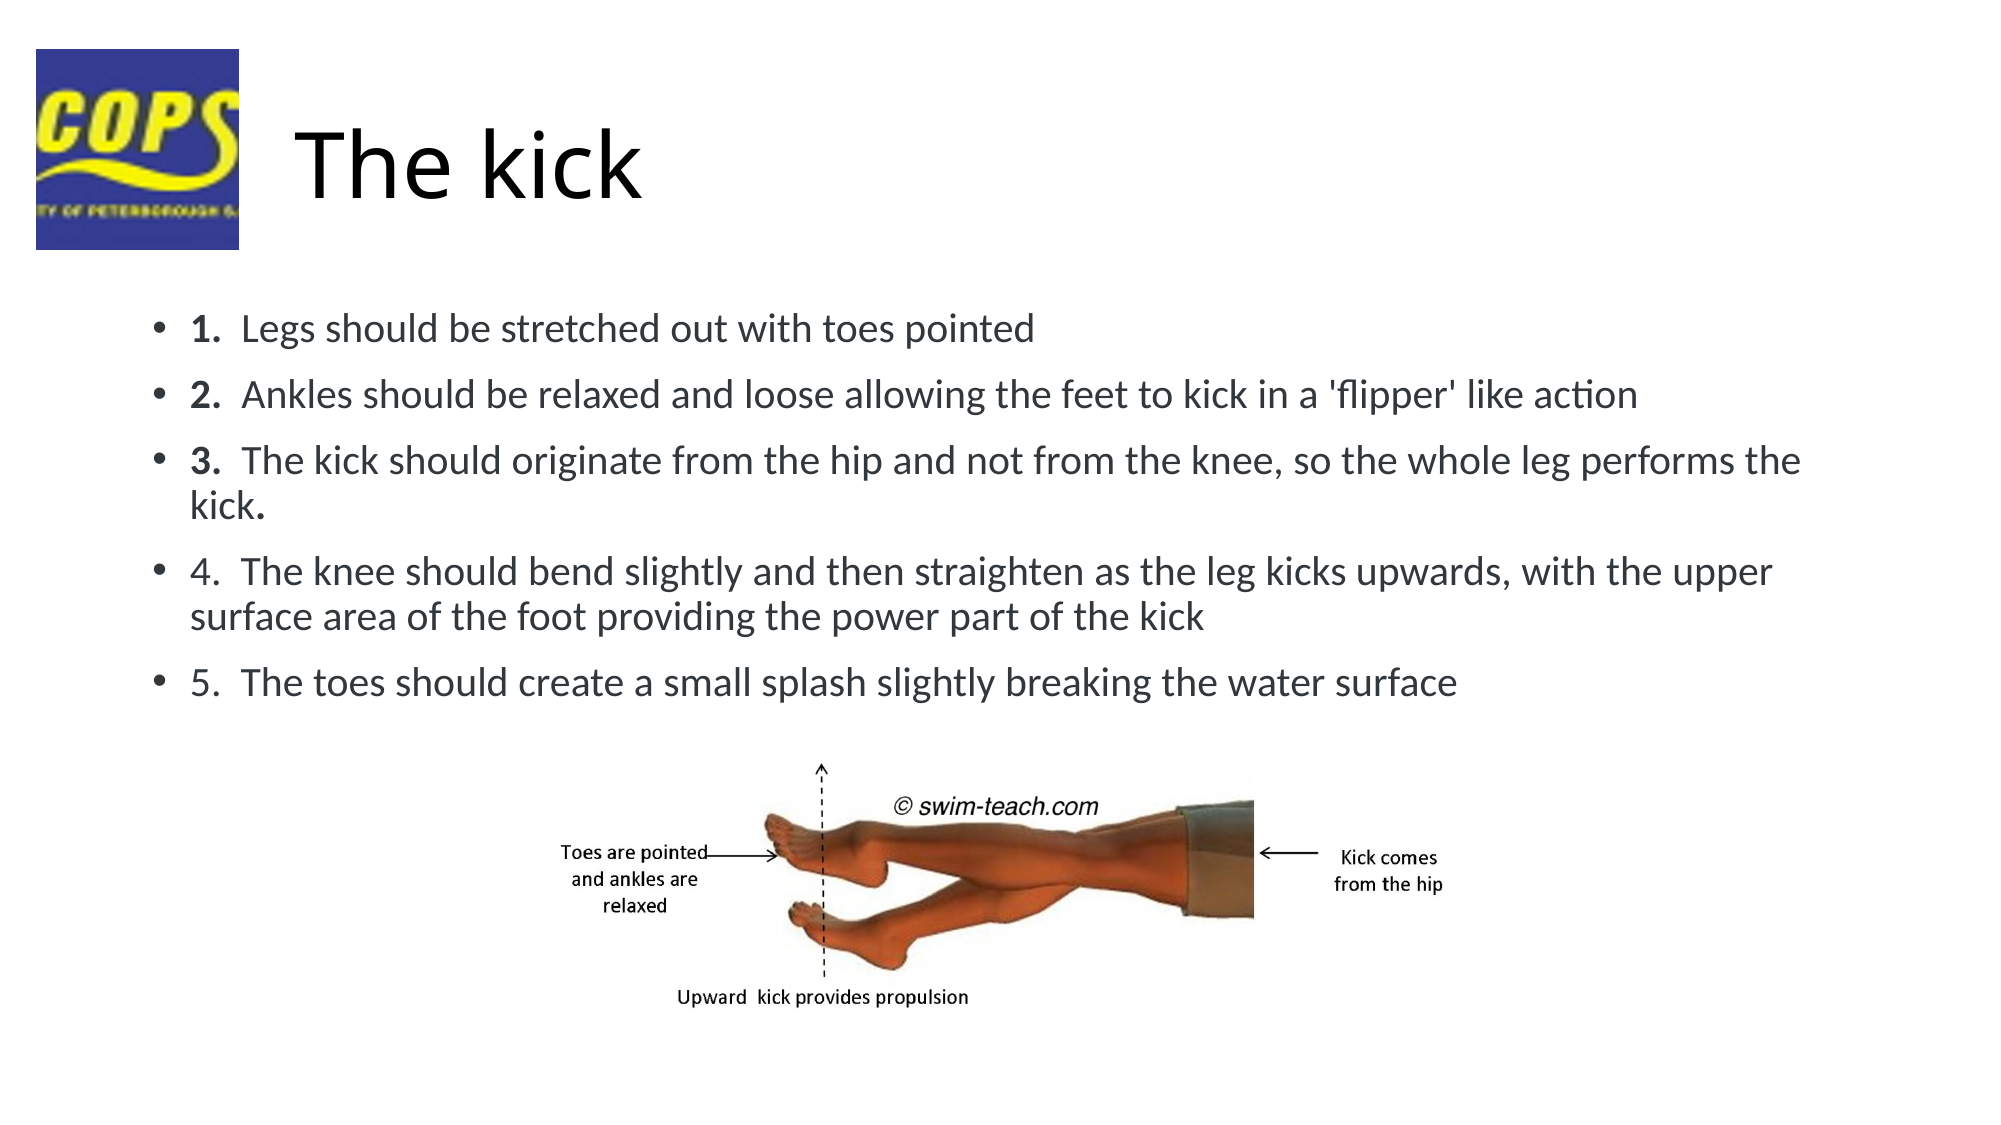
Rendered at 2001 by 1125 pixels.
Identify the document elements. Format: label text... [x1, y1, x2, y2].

title The kick [137, 59, 1863, 278]
picture [36, 49, 239, 250]
picture [543, 759, 1457, 1014]
list 1. Legs should be stretched out with toes pointed 2. Ankles should be relaxed and loose allowing the feet to kick in a 'flipper' like action 3. The kick should originate from the hip and not from the knee, so the whole leg performs the kick. 4. The knee should bend slightly and then straighten as the leg kicks upwards, with the upper surface area of the foot providing the power part of the kick 5. The toes should create a small splash slightly breaking the water surface [137, 299, 1863, 1014]
